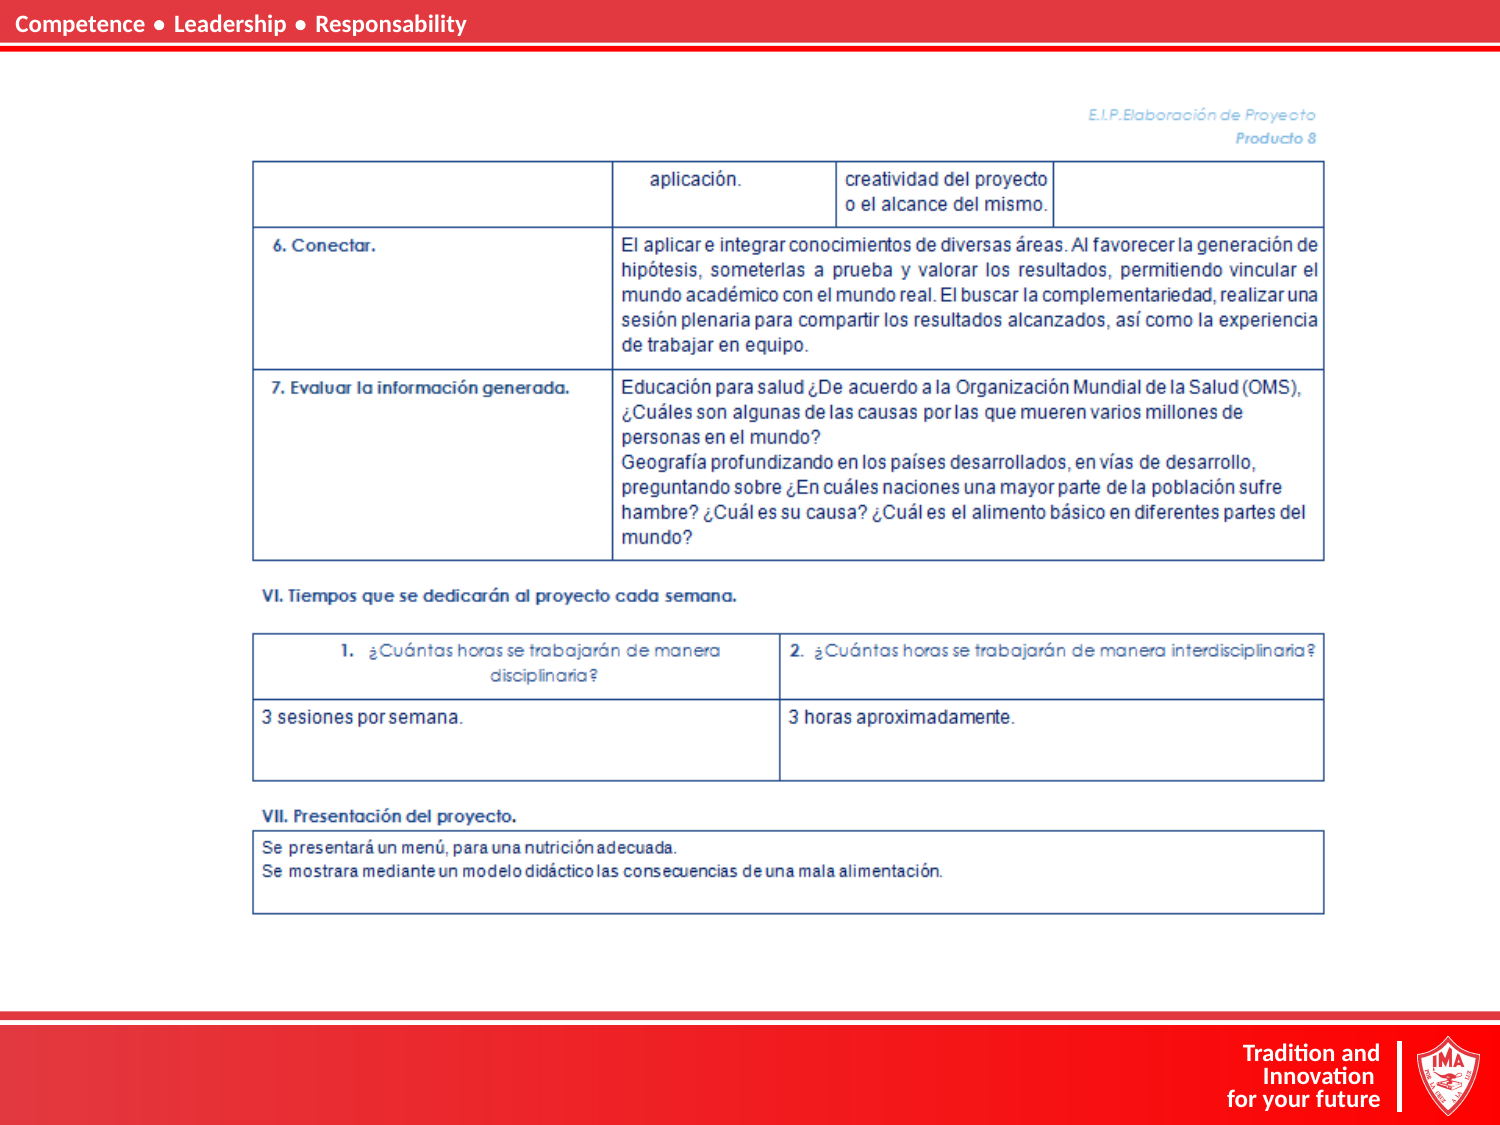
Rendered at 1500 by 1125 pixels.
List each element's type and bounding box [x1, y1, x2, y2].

picture [218, 89, 1359, 932]
picture [1417, 1036, 1480, 1116]
